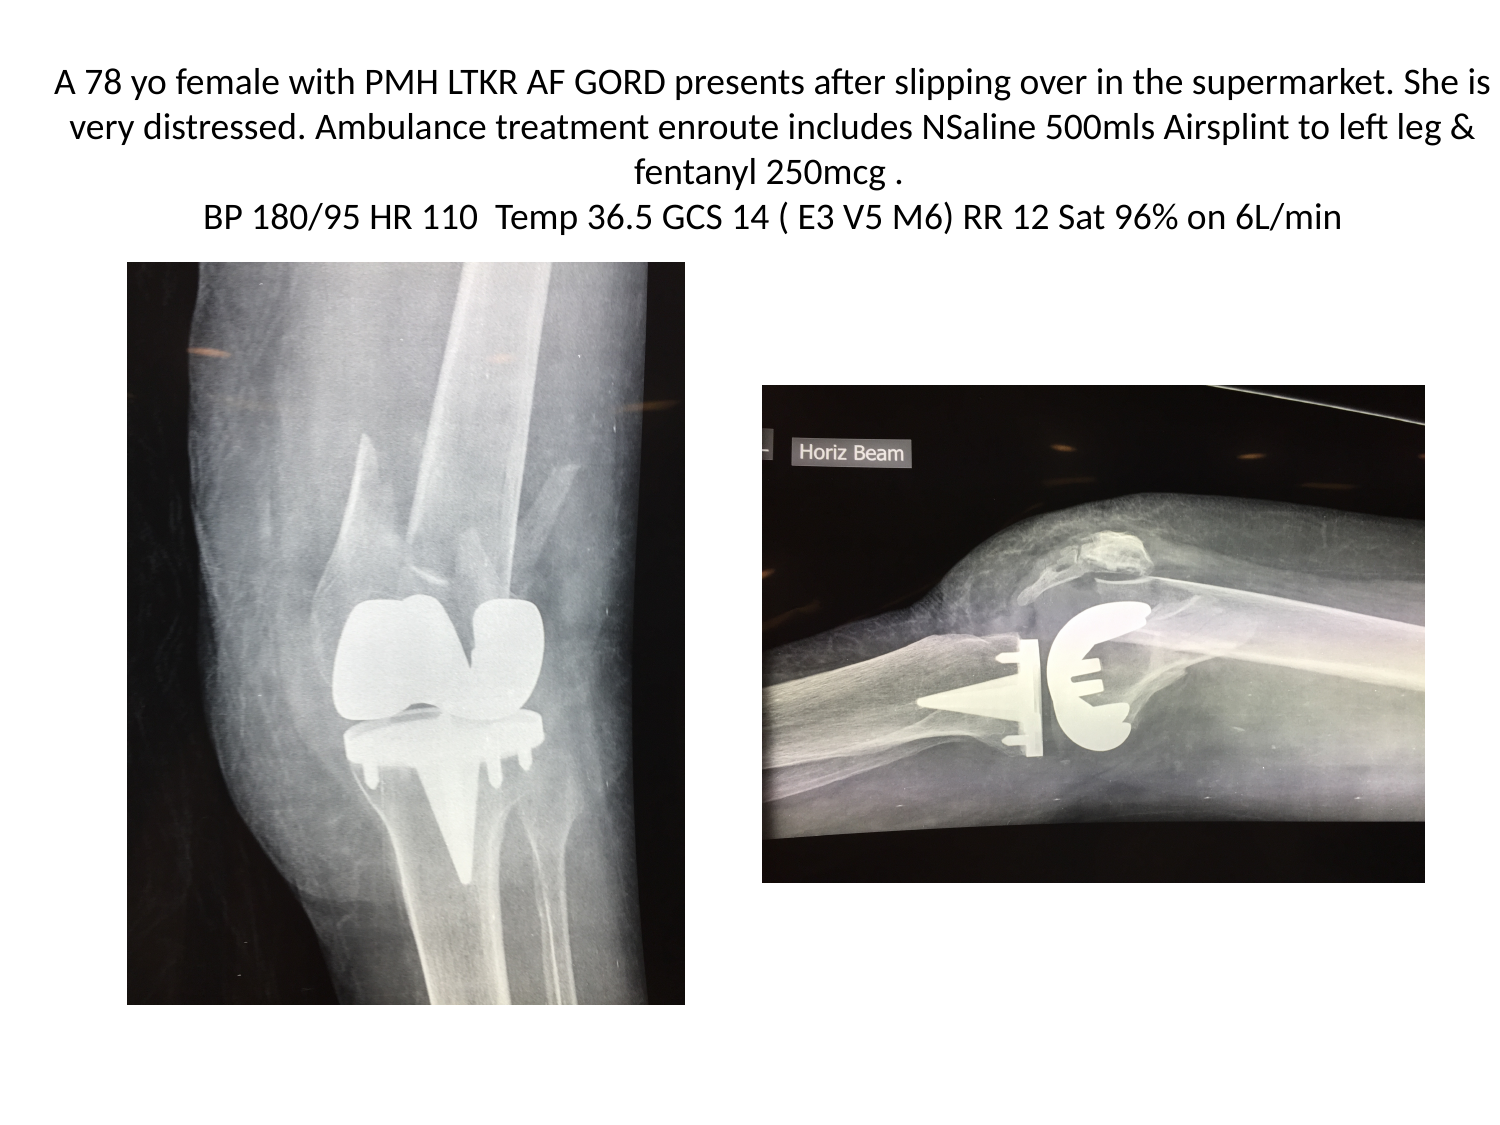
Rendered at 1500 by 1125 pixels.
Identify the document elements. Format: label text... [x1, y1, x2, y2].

title A 78 yo female with PMH LTKR AF GORD presents after slipping over in the supermarket. She is very distressed. Ambulance treatment enroute includes NSaline 500mls Airsplint to left leg & fentanyl 250mcg . BP 180/95 HR 110 Temp 36.5 GCS 14 ( E3 V5 M6) RR 12 Sat 96% on 6L/min [32, 31, 1500, 263]
picture [127, 262, 685, 1006]
picture [762, 384, 1426, 883]
